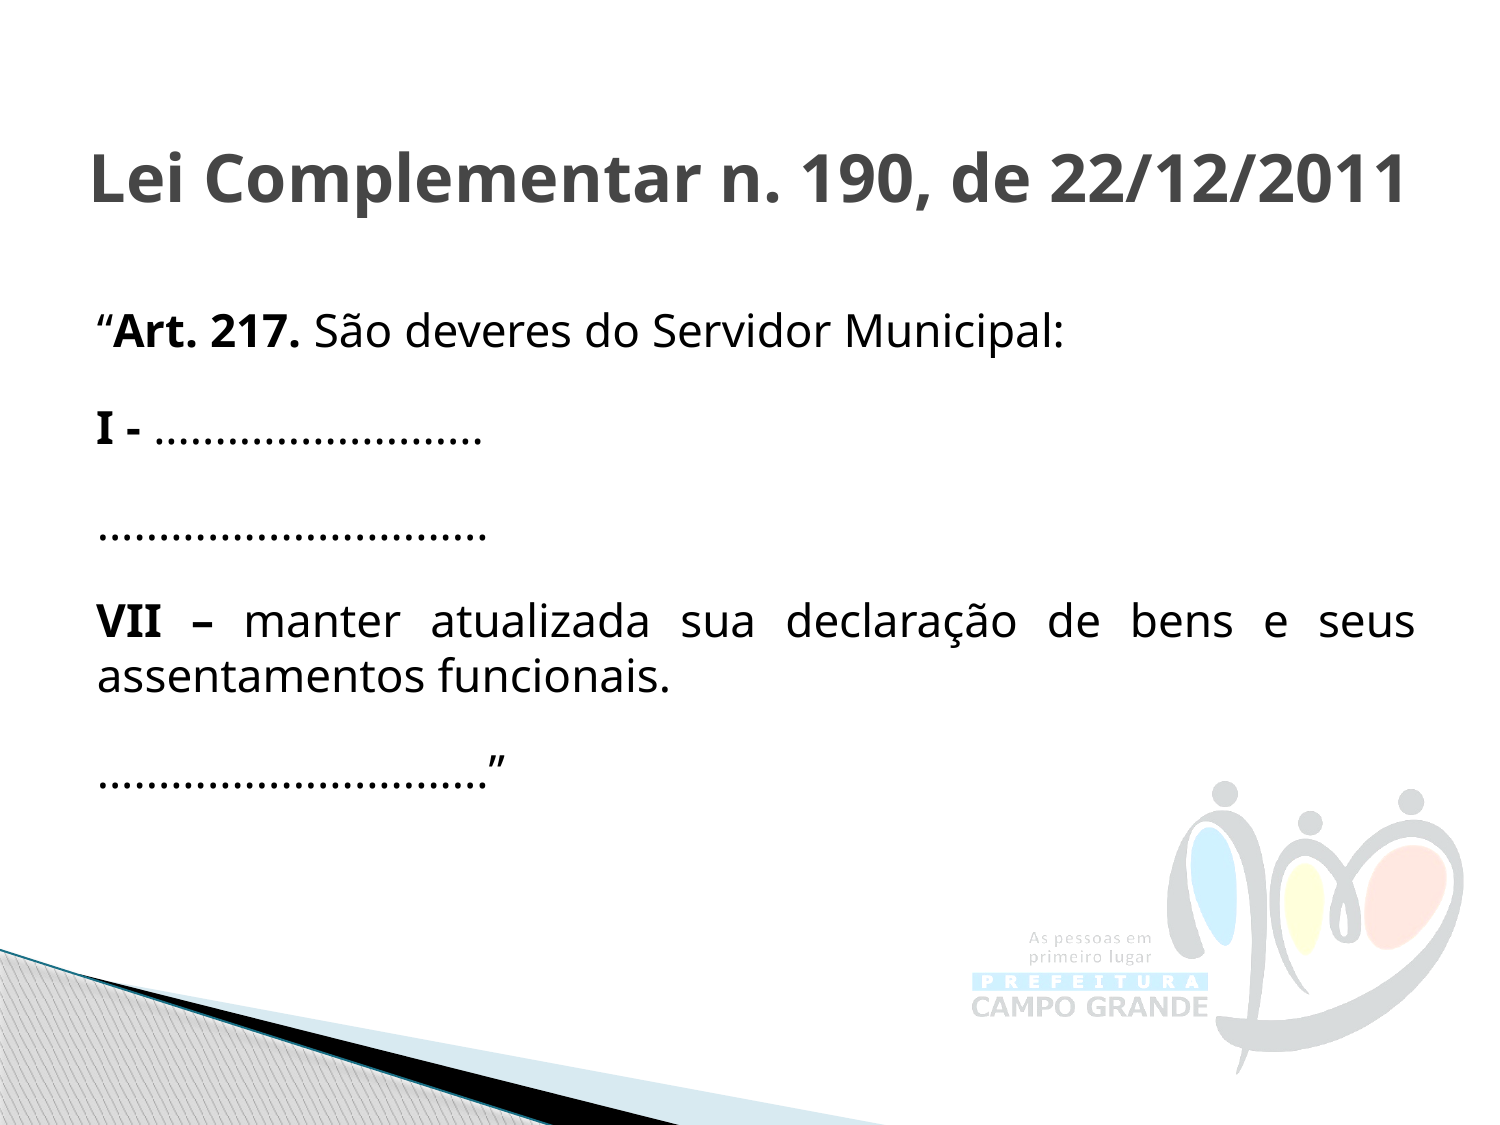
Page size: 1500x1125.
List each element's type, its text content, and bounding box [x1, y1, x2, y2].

title Lei Complementar n. 190, de 22/12/2011 [46, 112, 1454, 240]
picture [971, 780, 1464, 1075]
list “Art. 217. São deveres do Servidor Municipal: I - ........................... ................................ VII – manter atualizada sua declaração de bens e seus assentamentos funcionais. ................................” [82, 294, 1432, 829]
